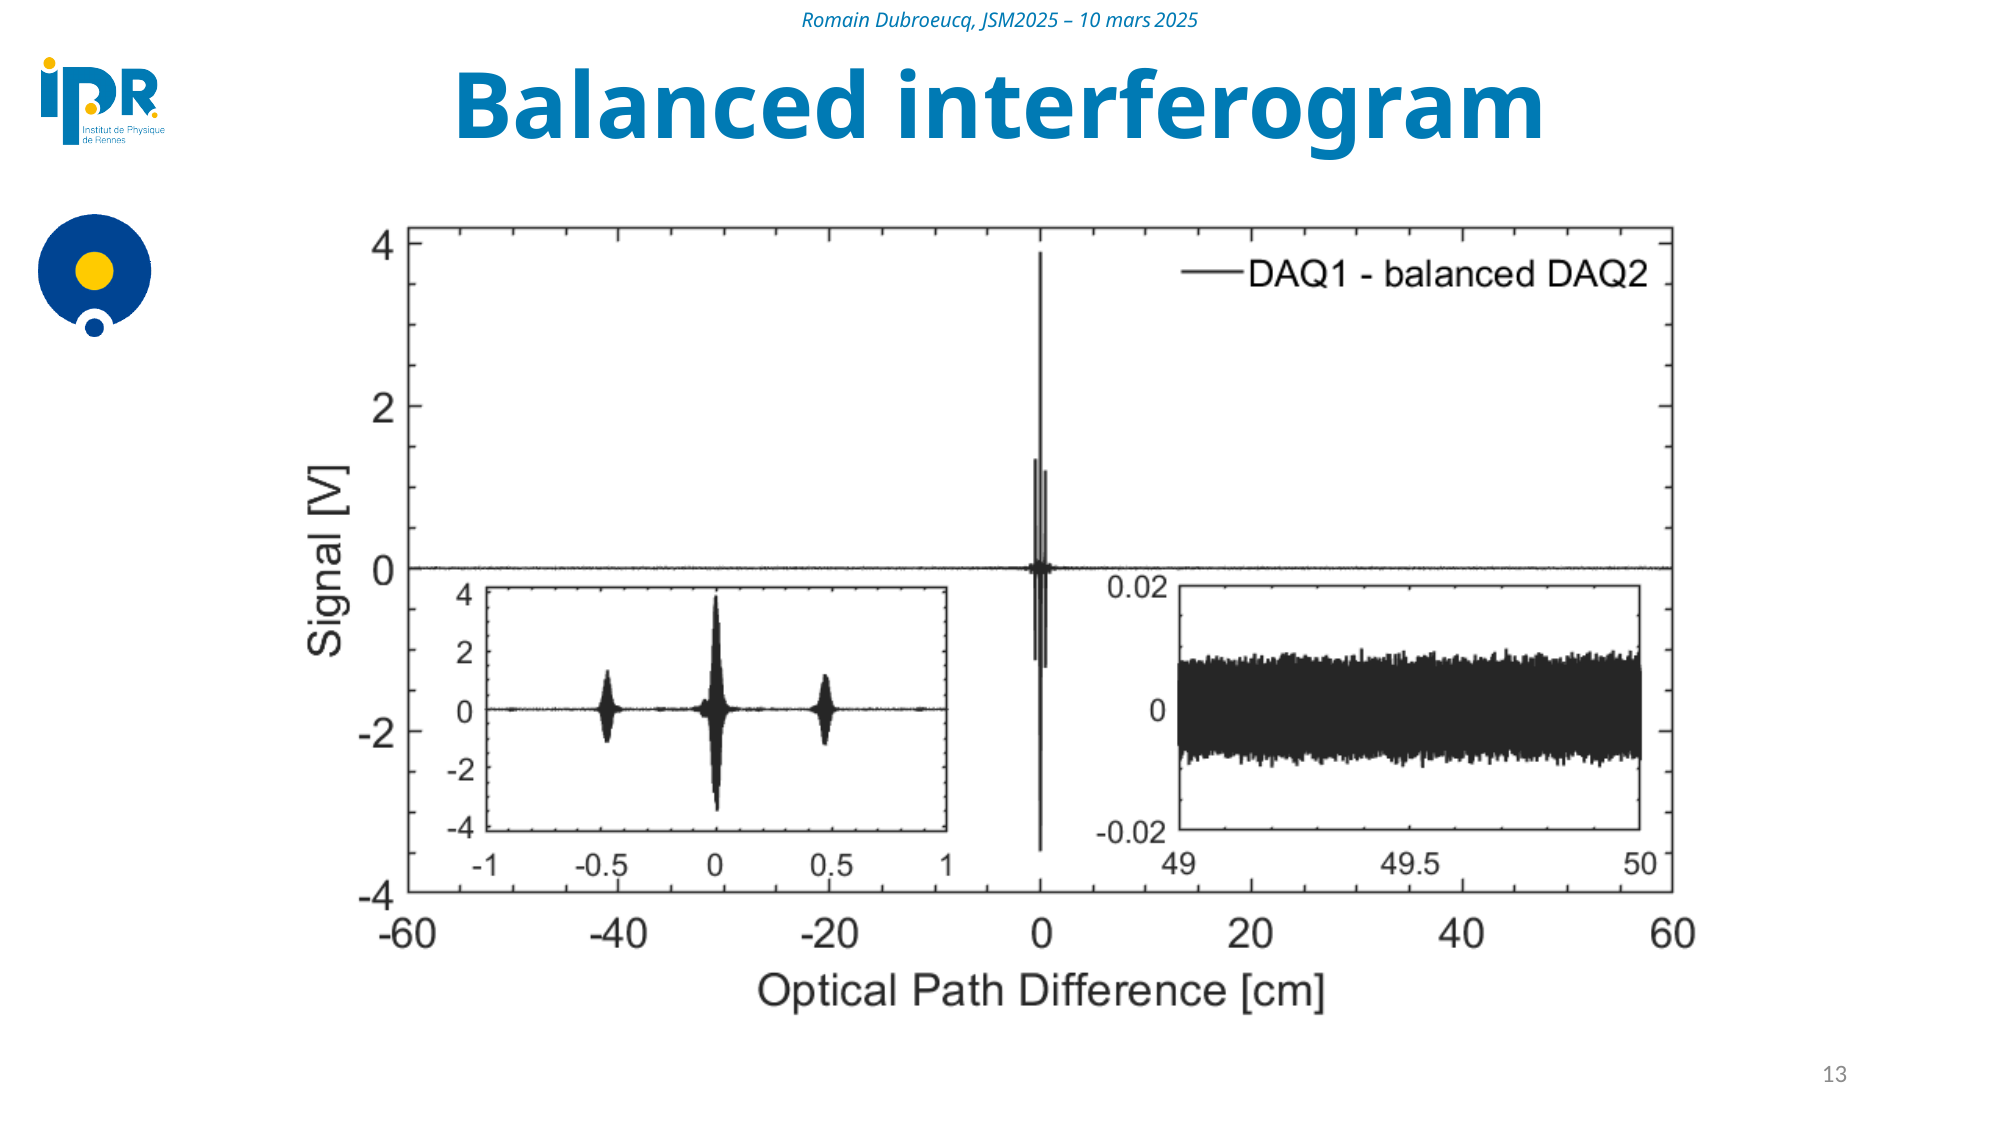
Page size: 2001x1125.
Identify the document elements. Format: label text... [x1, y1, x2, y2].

picture [289, 218, 1711, 1023]
slide_number 13 [1412, 1042, 1863, 1103]
text_box Romain Dubroeucq, JSM2025 – 10 mars 2025 [566, 0, 1434, 39]
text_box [21, 17, 175, 171]
picture [0, 171, 175, 370]
title Balanced interferogram [153, 0, 1847, 218]
